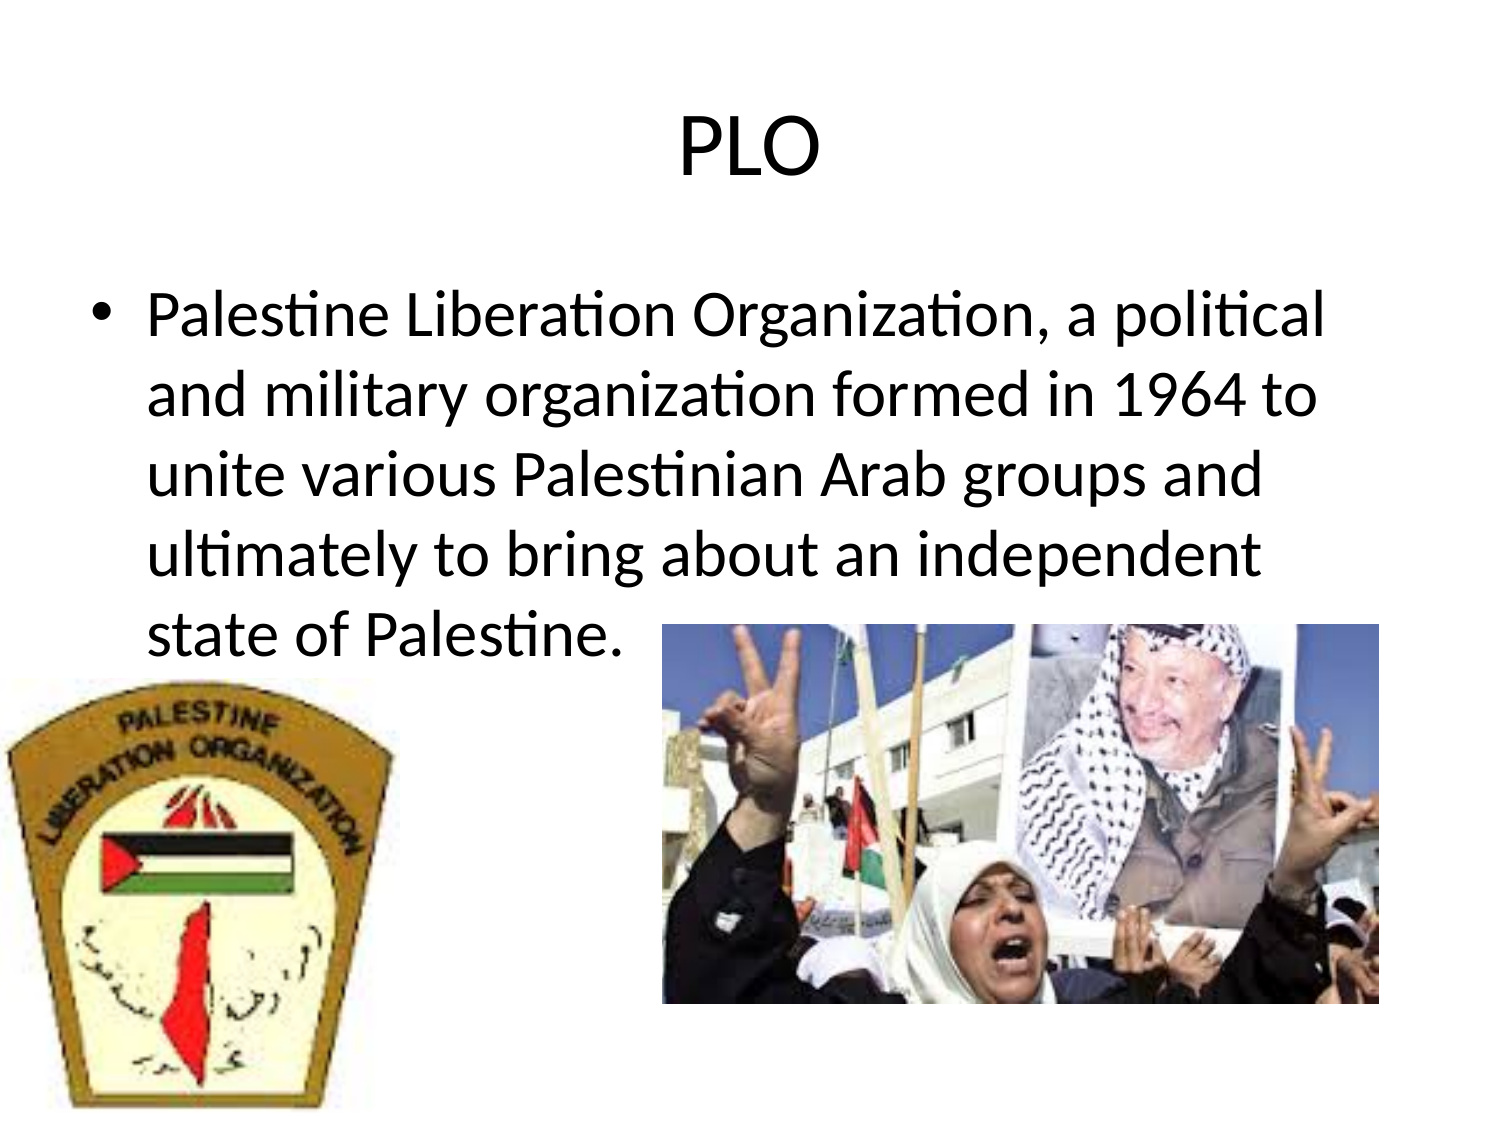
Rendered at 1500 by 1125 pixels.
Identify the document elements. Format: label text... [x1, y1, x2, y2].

title PLO [75, 45, 1425, 233]
list Palestine Liberation Organization, a political and military organization formed in 1964 to unite various Palestinian Arab groups and ultimately to bring about an independent state of Palestine. [75, 262, 1425, 1005]
picture [0, 678, 401, 1116]
picture [662, 624, 1379, 1004]
